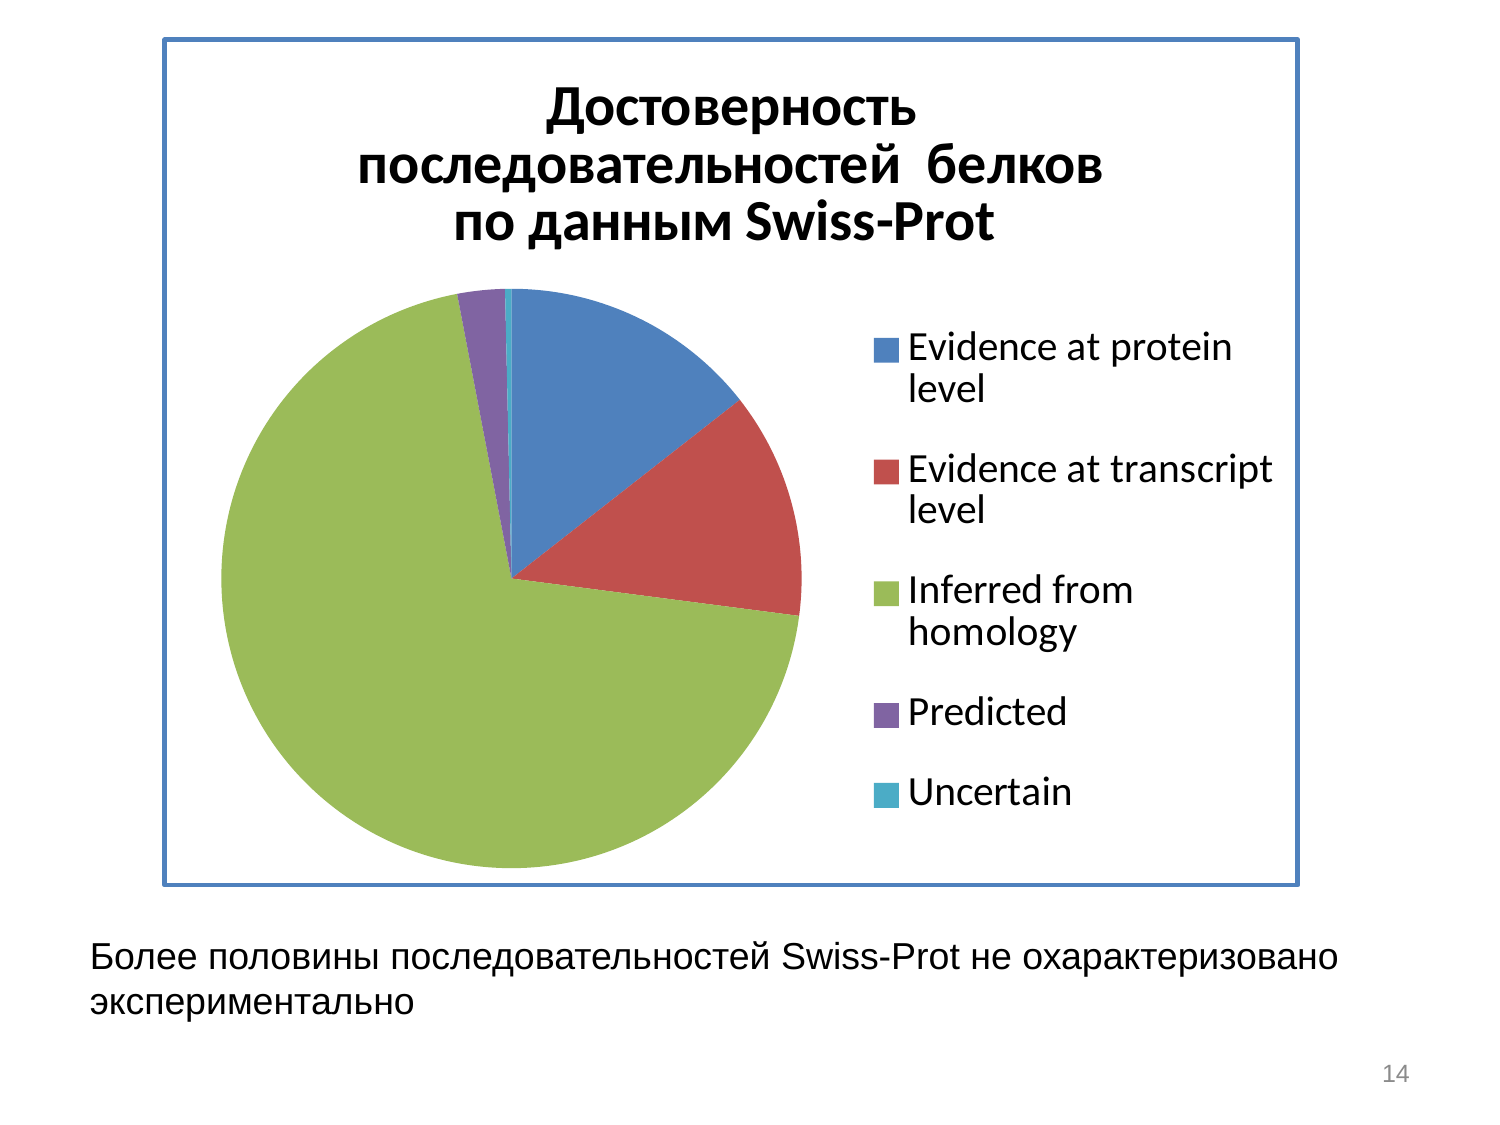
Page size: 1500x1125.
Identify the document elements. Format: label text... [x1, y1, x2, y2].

slide_number 14 [1074, 1042, 1425, 1103]
chart [162, 37, 1301, 888]
text_box Более половины последовательностей Swiss-Prot не охарактеризовано экспериментально [75, 924, 1400, 1030]
